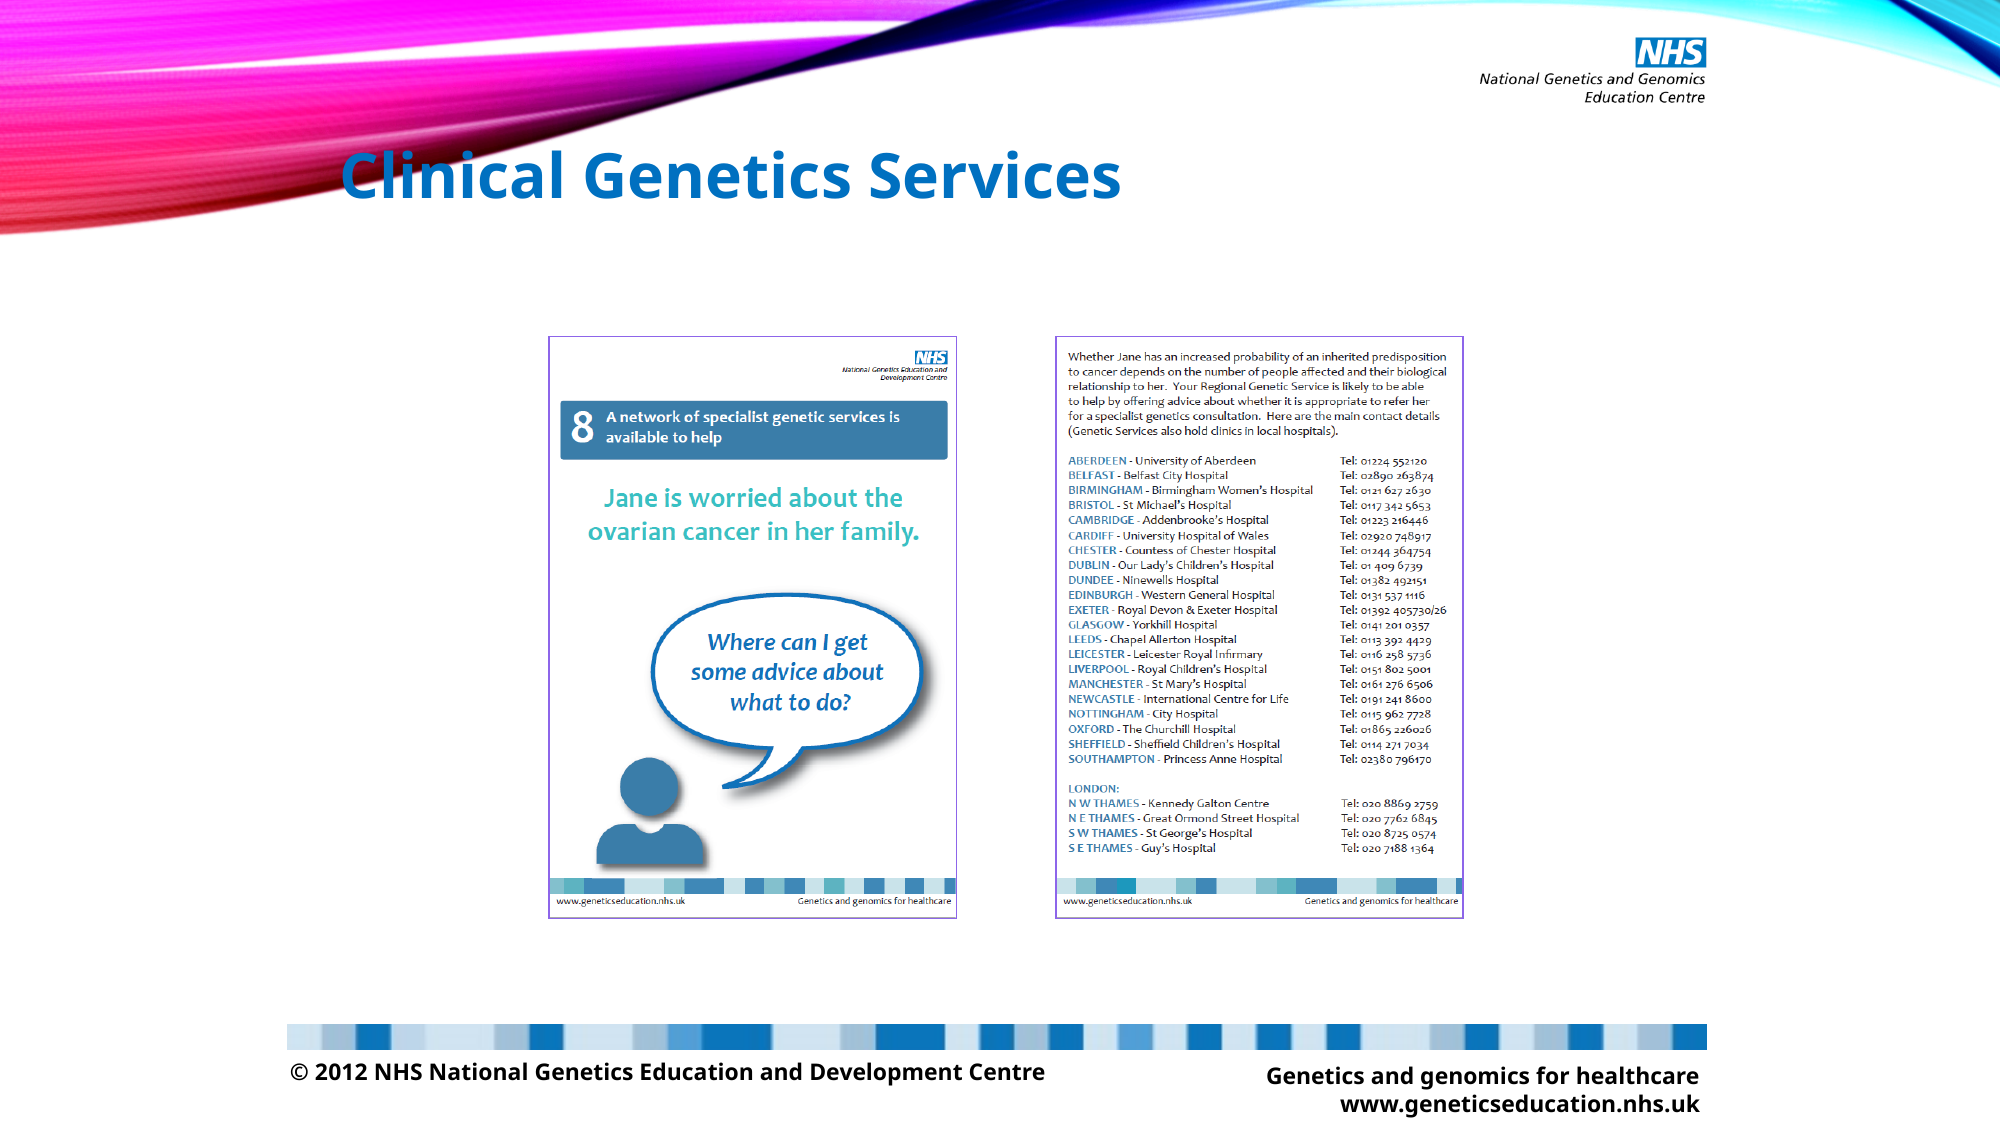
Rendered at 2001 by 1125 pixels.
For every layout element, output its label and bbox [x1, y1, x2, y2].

picture [549, 337, 956, 919]
picture [1056, 337, 1463, 919]
picture [1910, 0, 2000, 45]
picture [1890, 0, 2000, 75]
picture [0, 0, 2000, 237]
text_box [274, 34, 1716, 1125]
